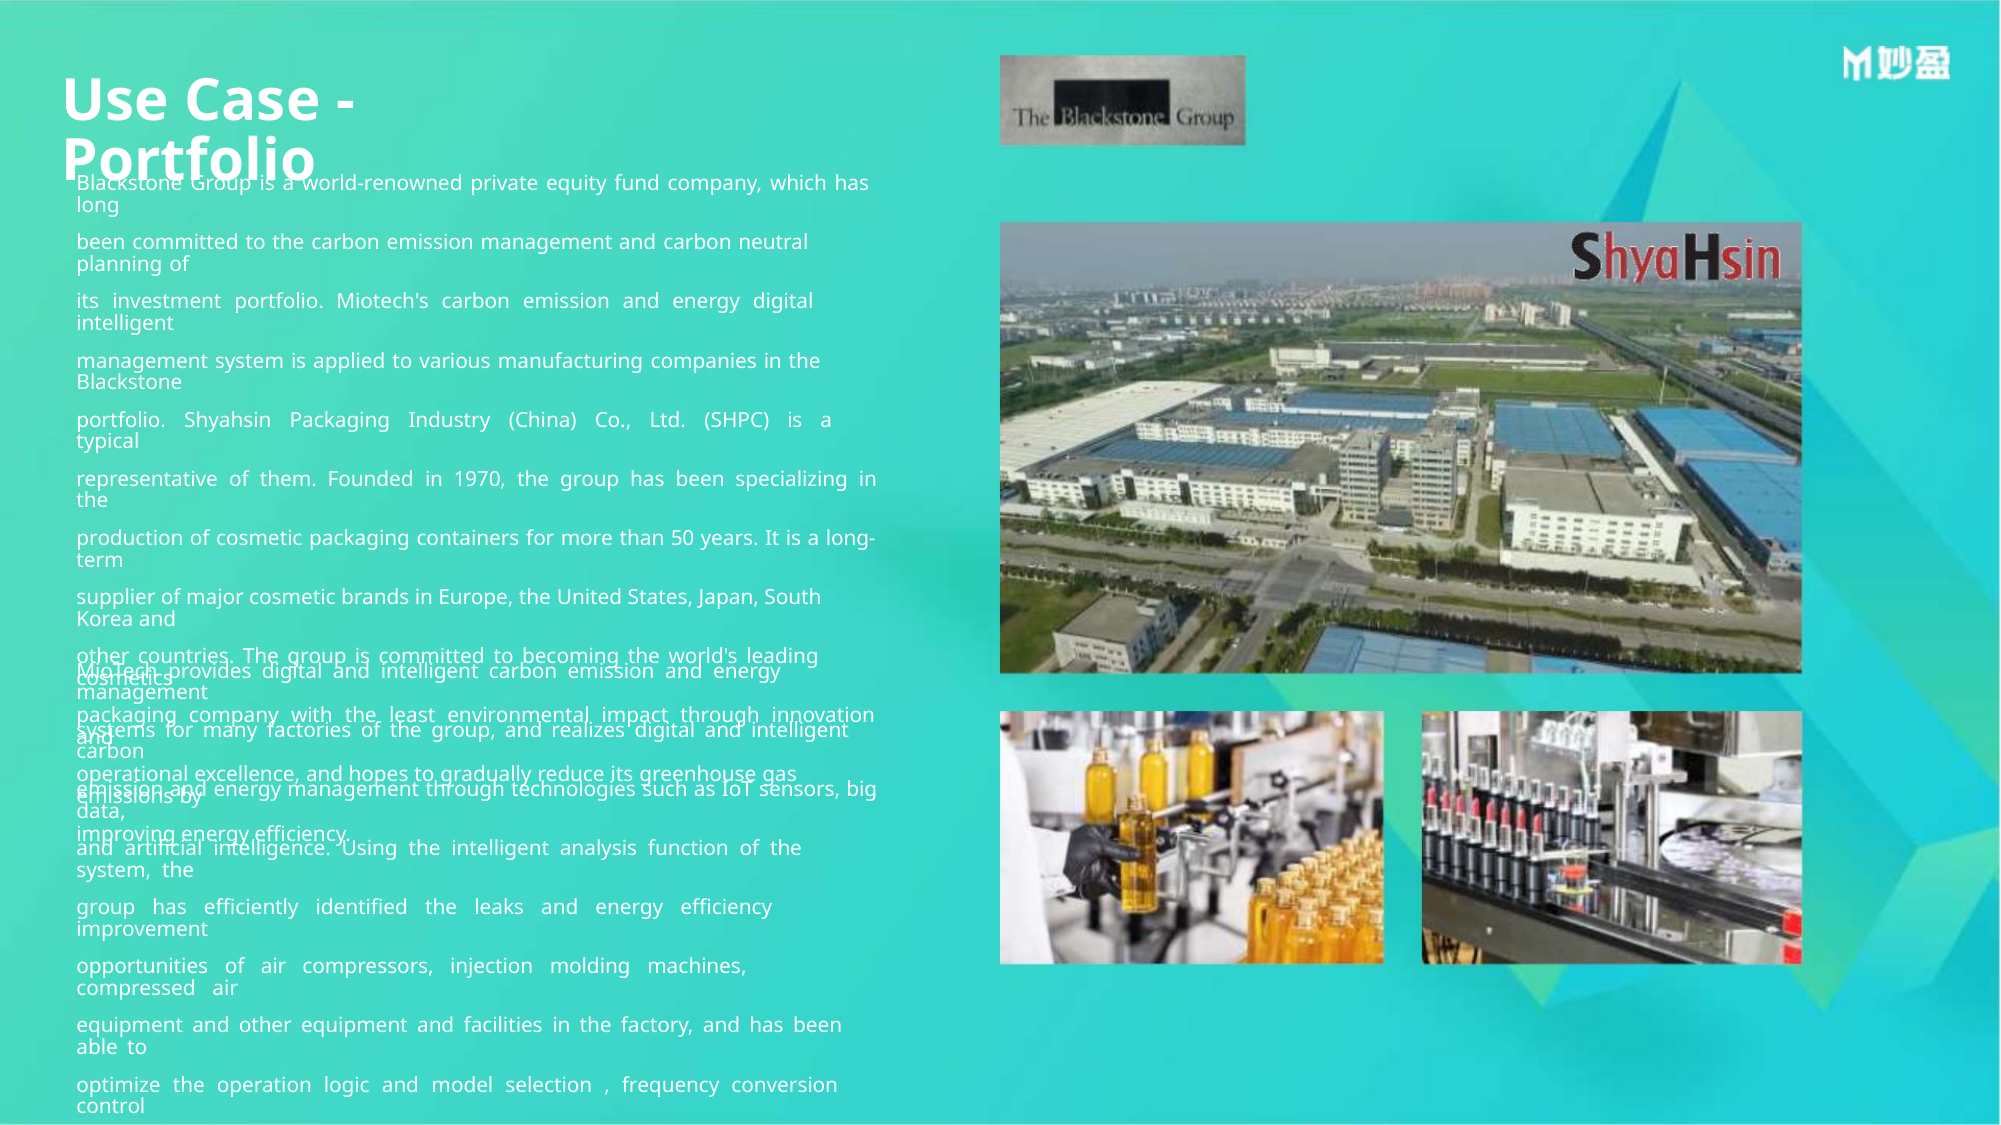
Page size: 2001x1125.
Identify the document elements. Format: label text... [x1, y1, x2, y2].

text_box MioTech provides digital and intelligent carbon emission and energy management systems for many factories of the group, and realizes digital and intelligent carbon emission and energy management through technologies such as IoT sensors, big data, and artificial intelligence. Using the intelligent analysis function of the system, the group has efficiently identified the leaks and energy efficiency improvement opportunities of air compressors, injection molding machines, compressed air equipment and other equipment and facilities in the factory, and has been able to optimize the operation logic and model selection , frequency conversion control upgrade and other targeted measures to improve energy efficiency and avoid waste, so as to achieve the effect of reducing energy consumption per unit of output and carbon emissions. [76, 660, 882, 1125]
text_box Use Case - Portfolio [61, 71, 616, 193]
text_box Blackstone Group is a world-renowned private equity fund company, which has long been committed to the carbon emission management and carbon neutral planning of its investment portfolio. Miotech's carbon emission and energy digital intelligent management system is applied to various manufacturing companies in the Blackstone portfolio. Shyahsin Packaging Industry (China) Co., Ltd. (SHPC) is a typical representative of them. Founded in 1970, the group has been specializing in the production of cosmetic packaging containers for more than 50 years. It is a long-term supplier of major cosmetic brands in Europe, the United States, Japan, South Korea and other countries. The group is committed to becoming the world's leading cosmetics packaging company with the least environmental impact through innovation and operational excellence, and hopes to gradually reduce its greenhouse gas emissions by improving energy efficiency. [76, 173, 882, 660]
text_box [0, 0, 2000, 1125]
